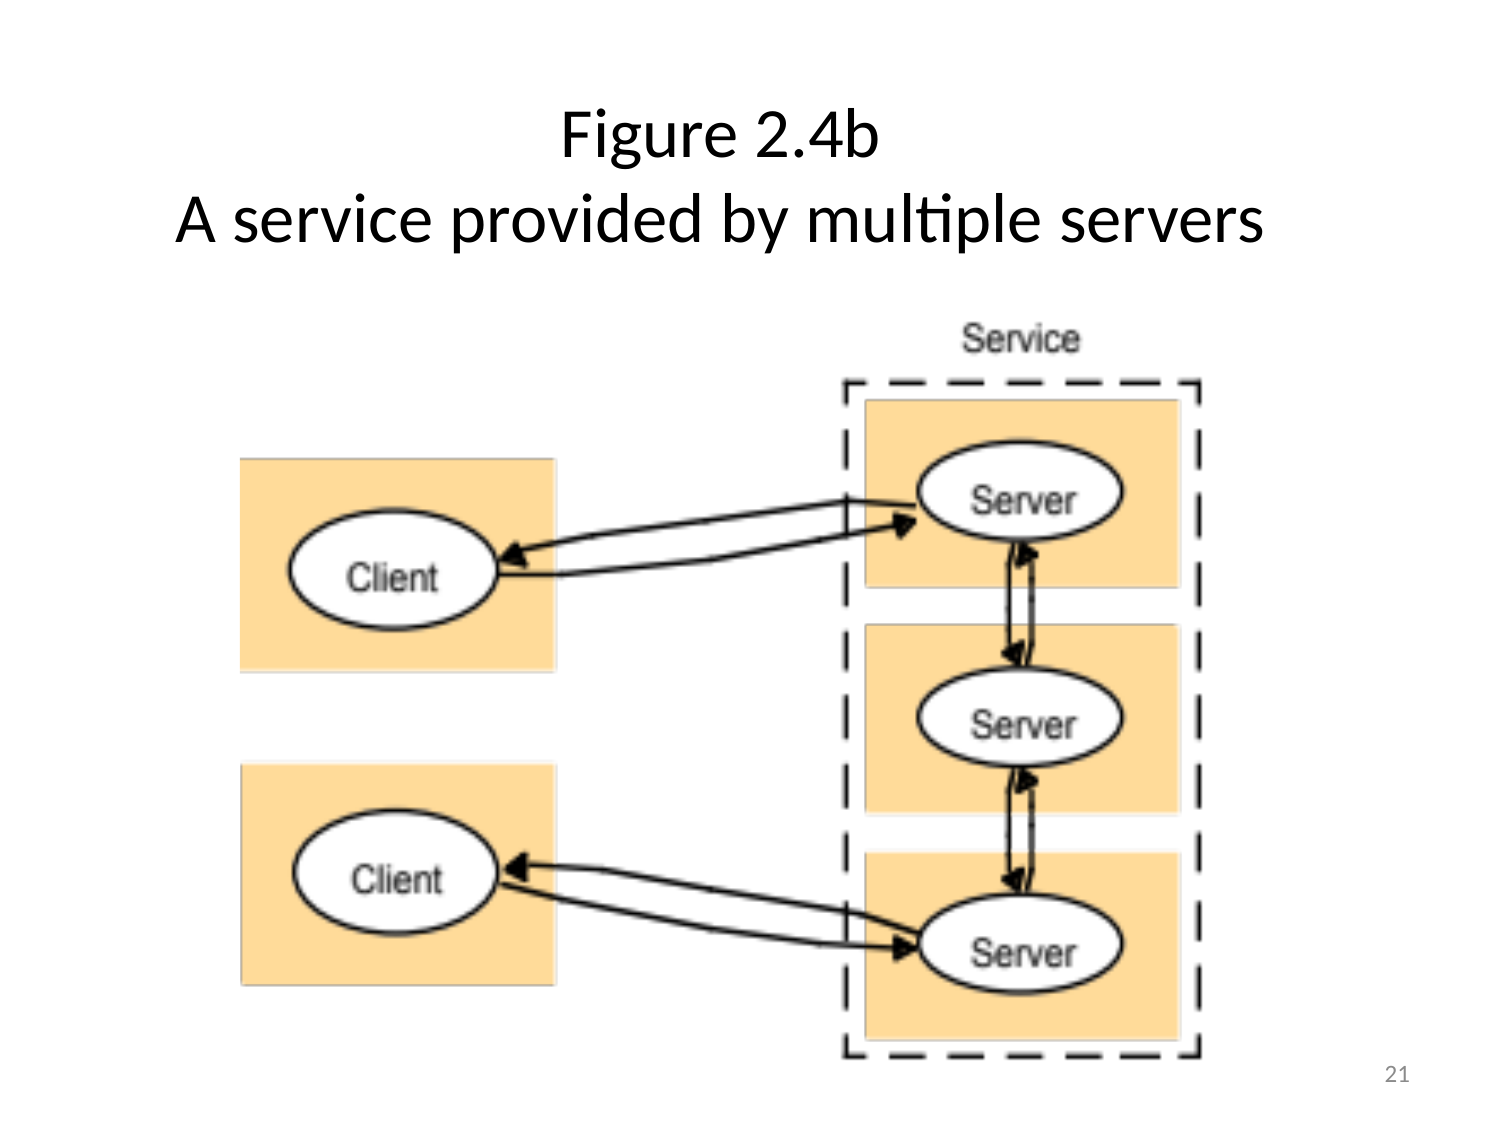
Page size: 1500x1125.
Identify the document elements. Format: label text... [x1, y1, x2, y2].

title Figure 2.4b A service provided by multiple servers [49, 78, 1400, 266]
picture [239, 313, 1210, 1068]
slide_number 21 [1074, 1042, 1425, 1103]
